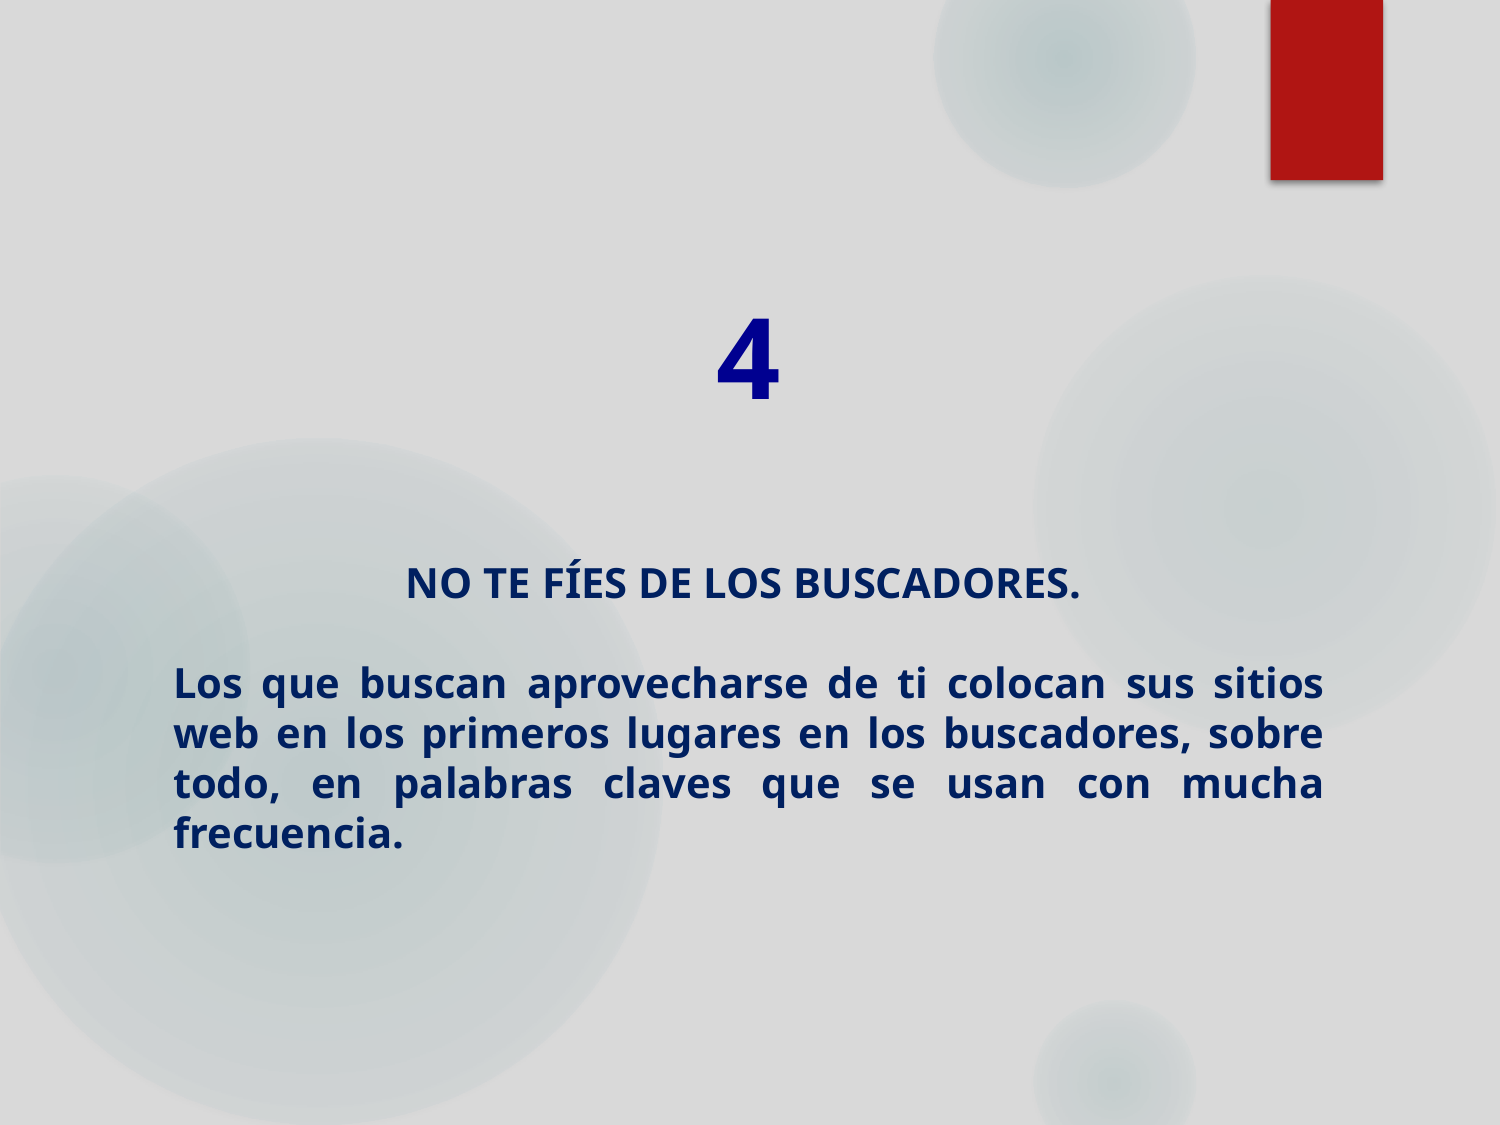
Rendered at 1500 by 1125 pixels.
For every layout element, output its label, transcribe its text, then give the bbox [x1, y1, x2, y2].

text_box 4 NO TE FÍES DE LOS BUSCADORES. Los que buscan aprovecharse de ti colocan sus sitios web en los primeros lugares en los buscadores, sobre todo, en palabras claves que se usan con mucha frecuencia. [158, 279, 1340, 865]
